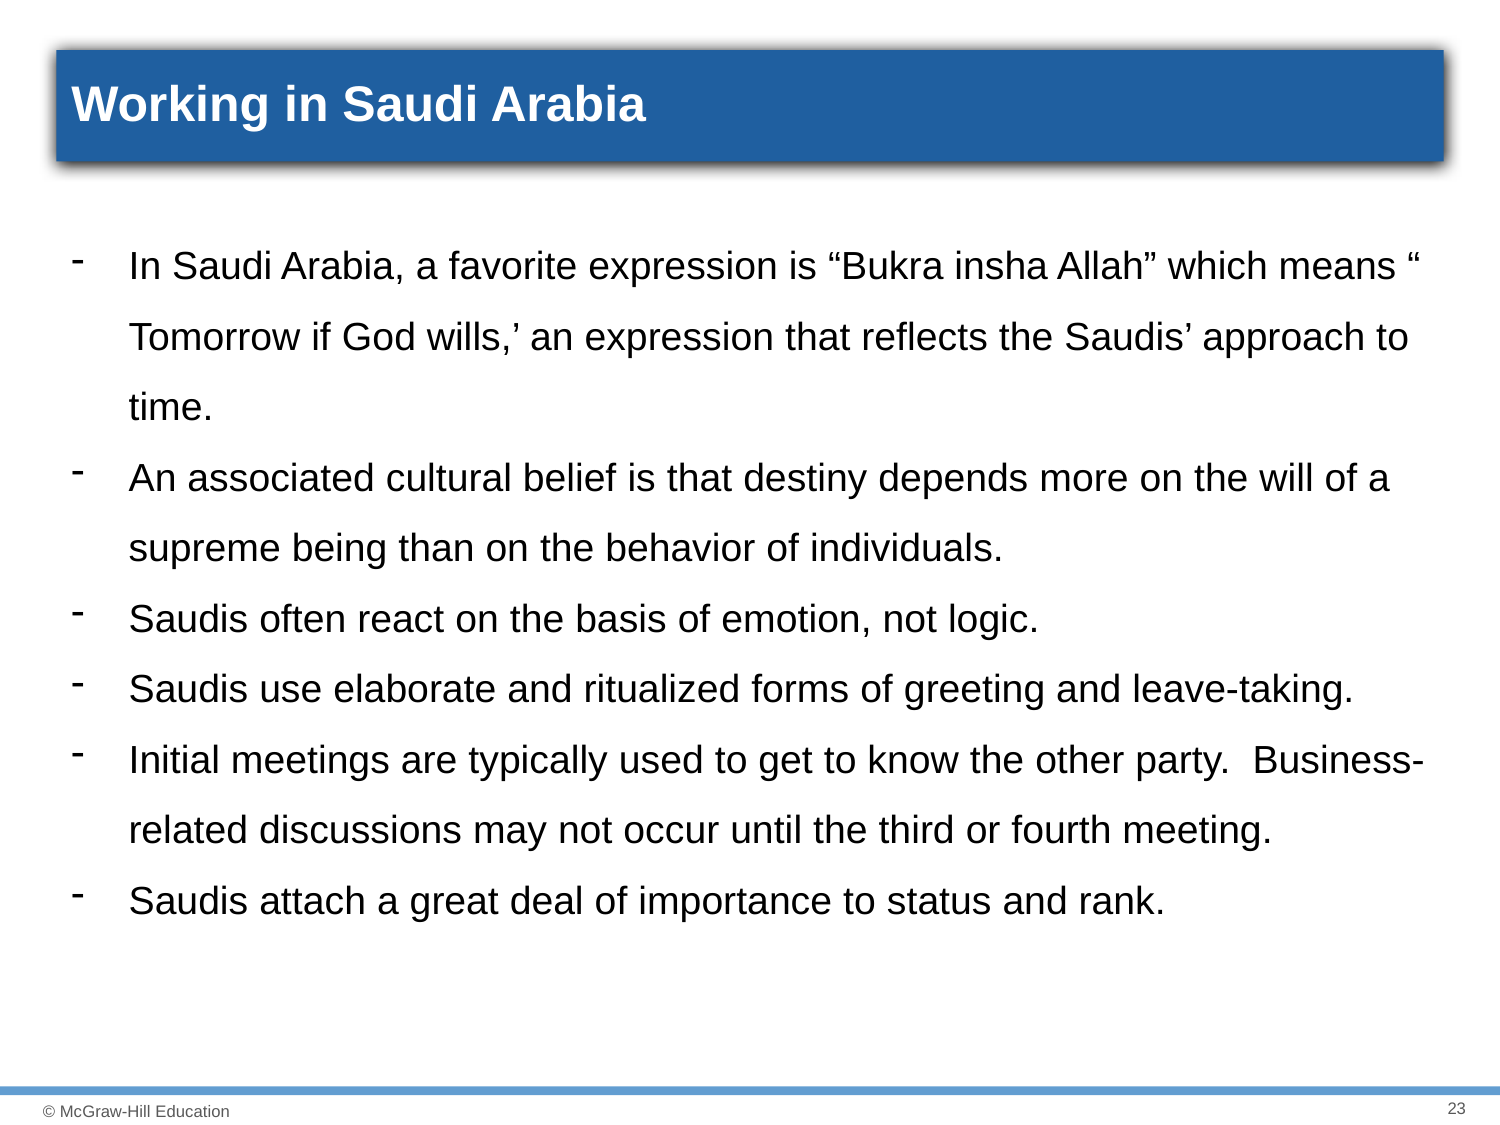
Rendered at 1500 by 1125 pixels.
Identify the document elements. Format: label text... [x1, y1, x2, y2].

title Working in Saudi Arabia [56, 50, 1444, 162]
list In Saudi Arabia, a favorite expression is “Bukra insha Allah” which means “ Tomorrow if God wills,’ an expression that reflects the Saudis’ approach to time. An associated cultural belief is that destiny depends more on the will of a supreme being than on the behavior of individuals. Saudis often react on the basis of emotion, not logic. Saudis use elaborate and ritualized forms of greeting and leave-taking. Initial meetings are typically used to get to know the other party. Business-related discussions may not occur until the third or fourth meeting. Saudis attach a great deal of importance to status and rank. [56, 209, 1444, 1025]
slide_number 23 [1415, 1094, 1474, 1122]
